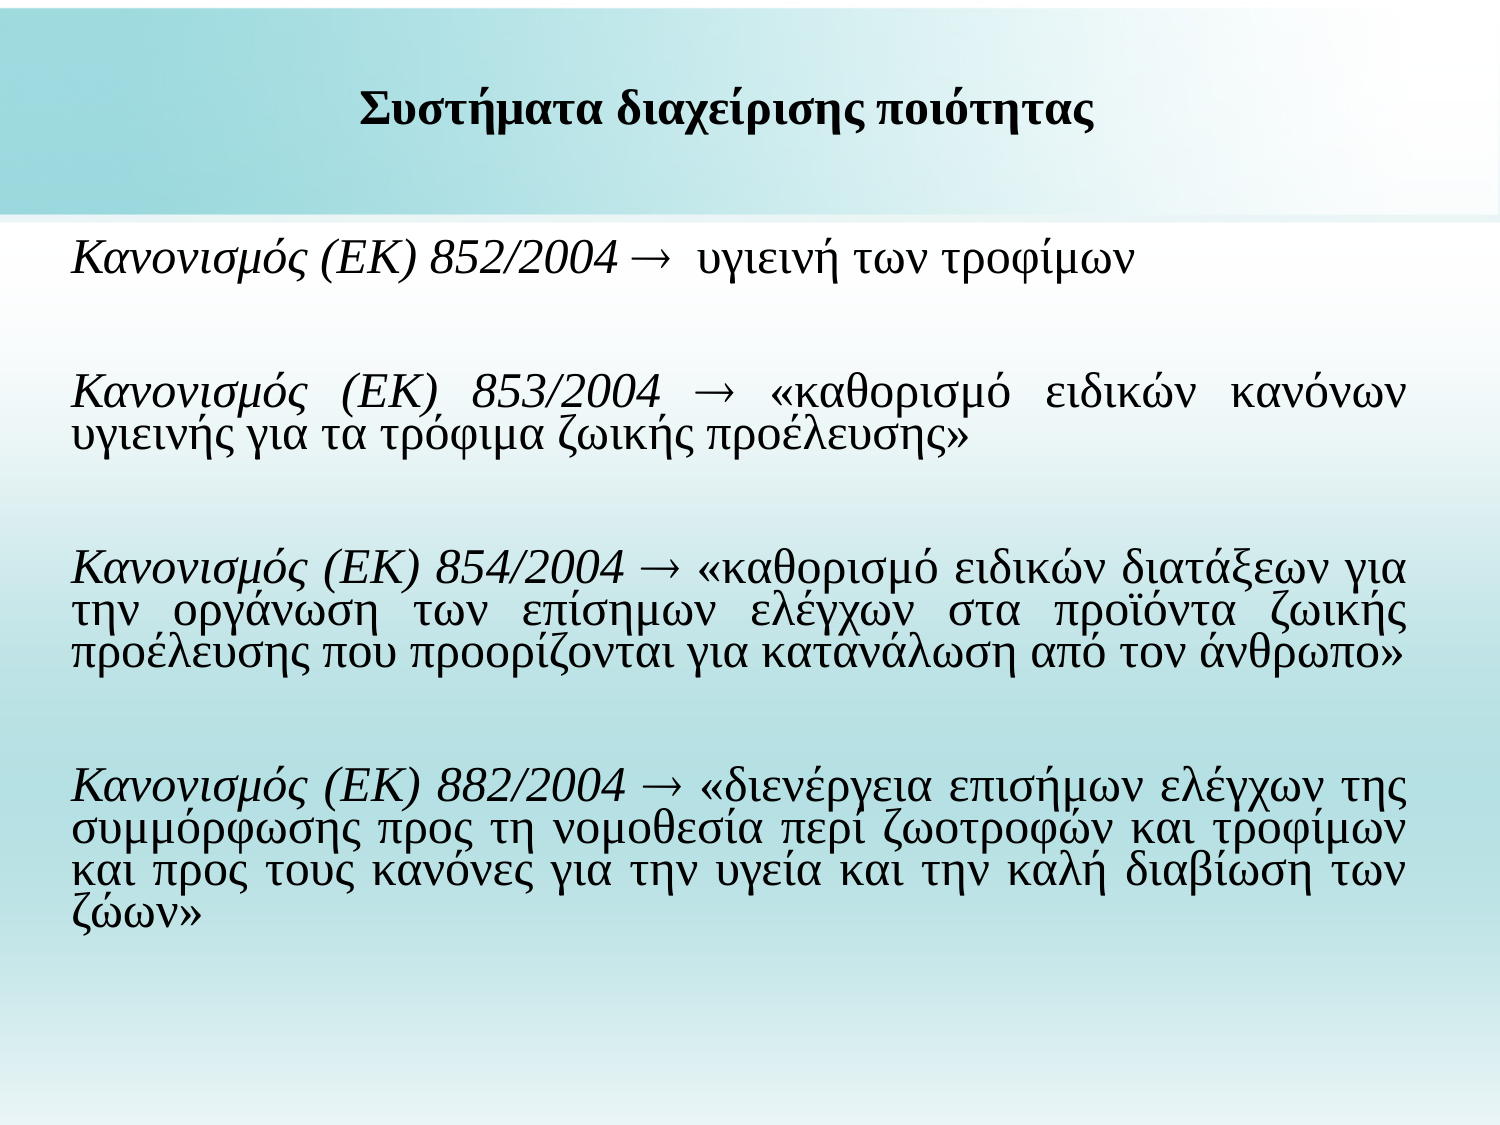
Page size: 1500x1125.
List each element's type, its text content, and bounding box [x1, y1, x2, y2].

text_box Κανονισμός (ΕΚ) 852/2004  υγιεινή των τροφίμων Κανονισμός (ΕΚ) 853/2004  «καθορισμό ειδικών κανόνων υγιεινής για τα τρόφιμα ζωικής προέλευσης» Κανονισμός (ΕΚ) 854/2004  «καθορισμό ειδικών διατάξεων για την οργάνωση των επίσημων ελέγχων στα προϊόντα ζωικής προέλευσης που προορίζονται για κατανάλωση από τον άνθρωπο» Κανονισμός (ΕΚ) 882/2004  «διενέργεια επισήμων ελέγχων της συμμόρφωσης προς τη νομοθεσία περί ζωοτροφών και τροφίμων και προς τους κανόνες για την υγεία και την καλή διαβίωση των ζώων» [56, 232, 1422, 943]
text_box Συστήματα διαχείρισης ποιότητας [344, 66, 1109, 142]
picture [0, 0, 1500, 1125]
